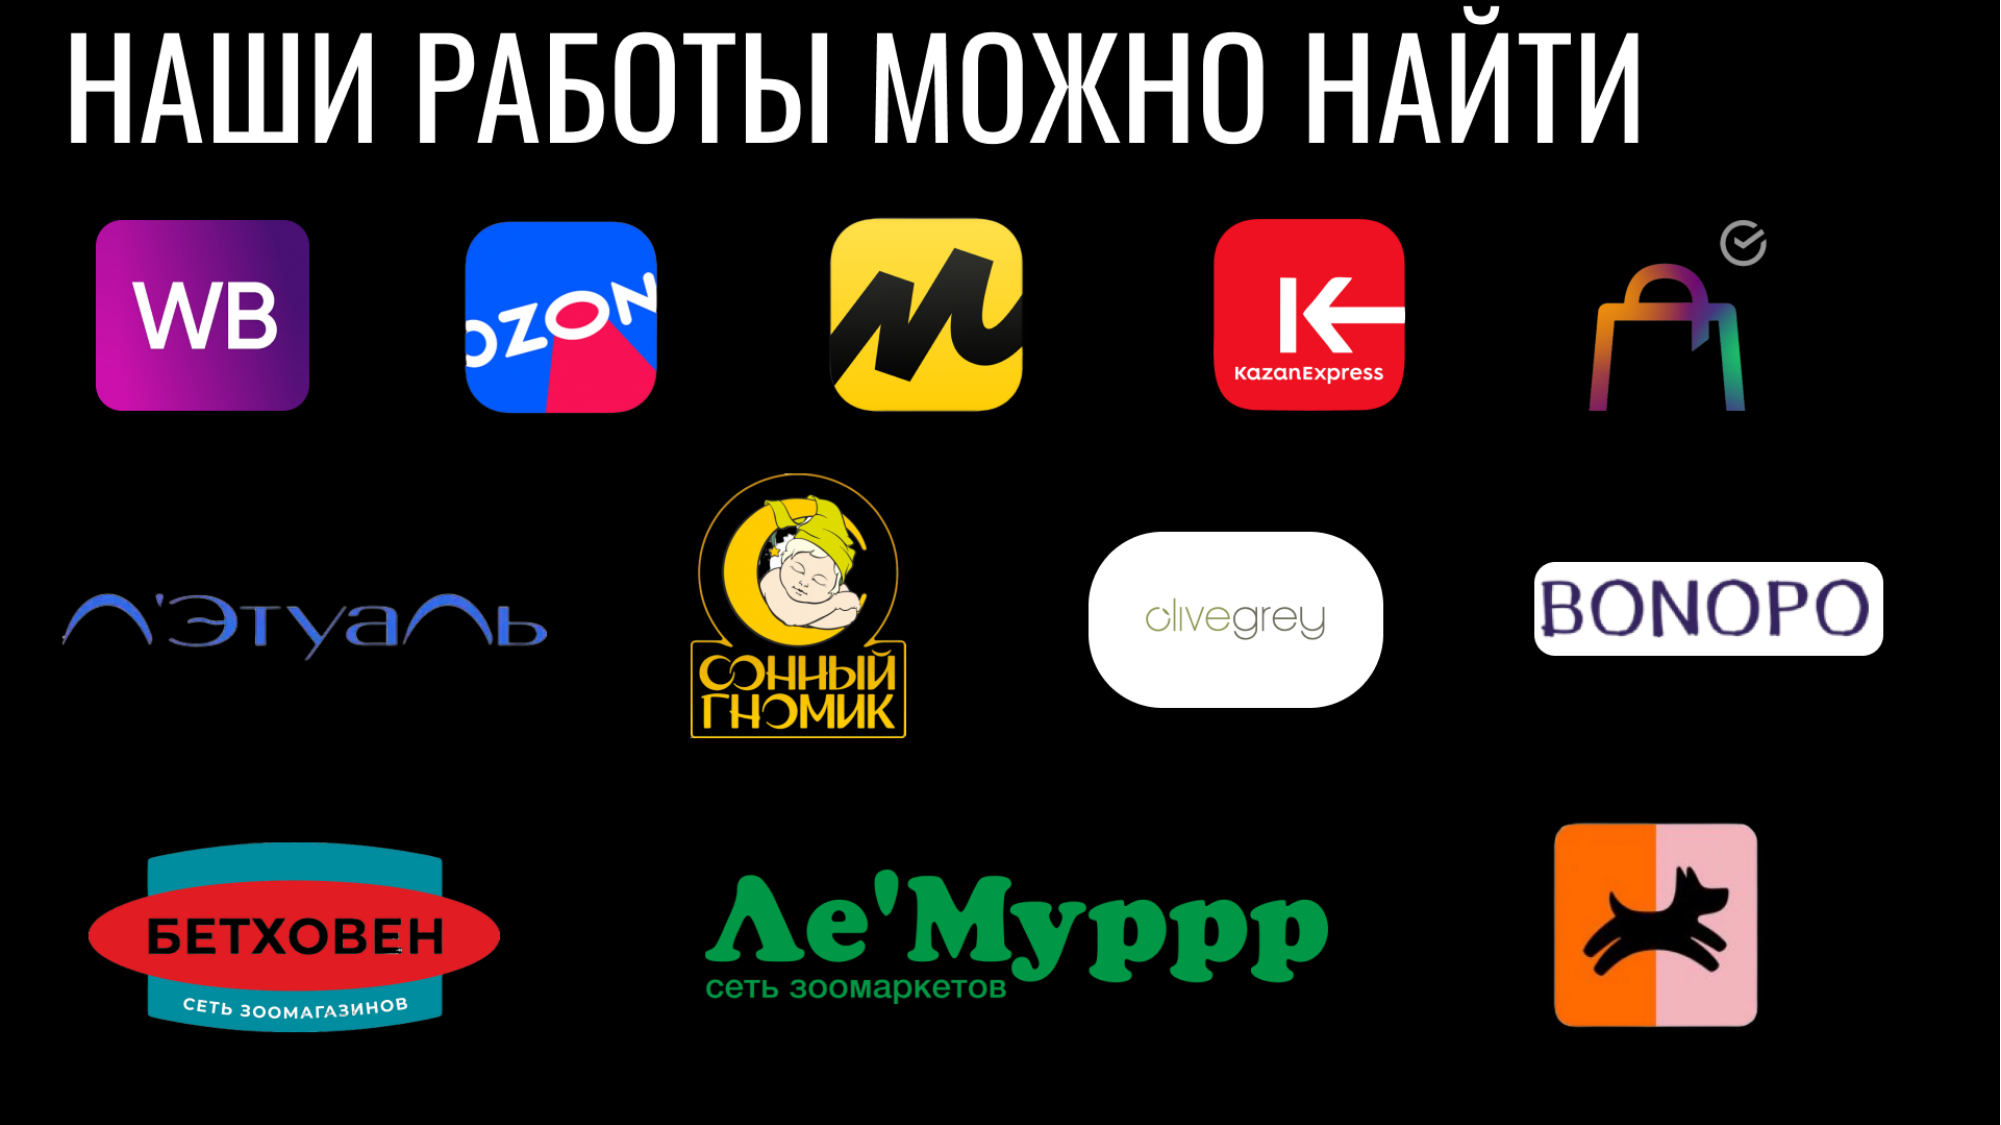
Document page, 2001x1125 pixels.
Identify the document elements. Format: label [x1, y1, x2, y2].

list [0, 0, 2000, 1125]
